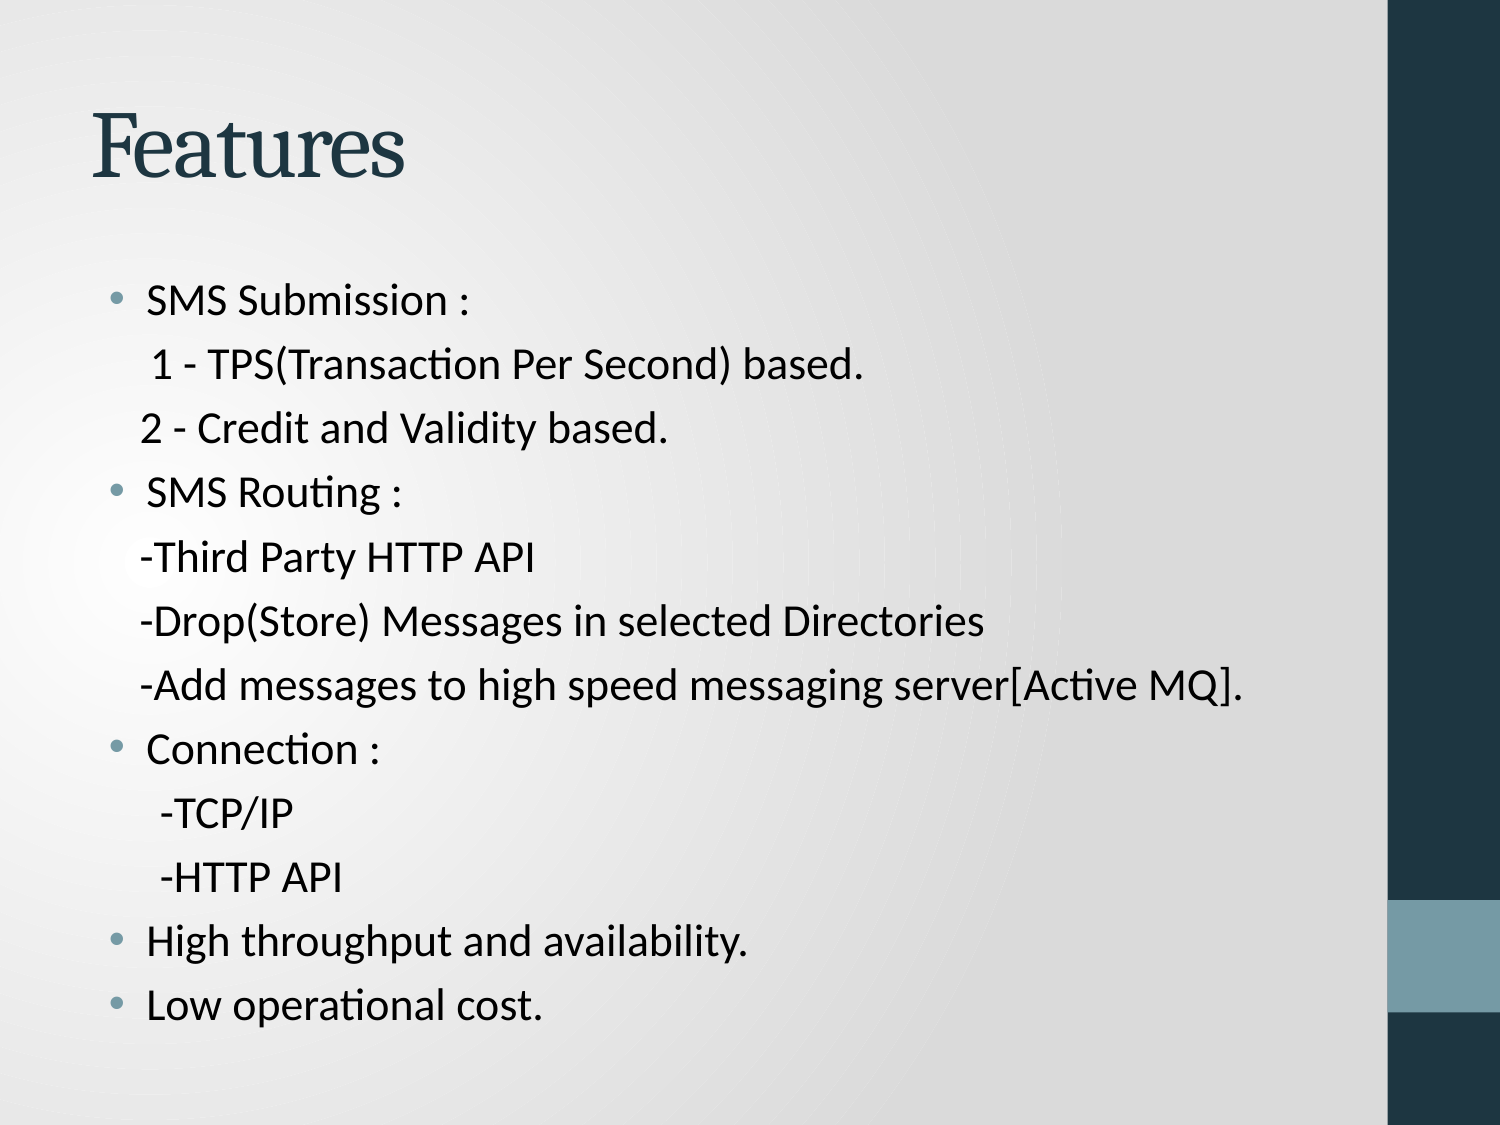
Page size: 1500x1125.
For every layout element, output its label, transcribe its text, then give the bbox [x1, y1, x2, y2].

title Features [75, 45, 1325, 233]
list SMS Submission : 1 - TPS(Transaction Per Second) based. 2 - Credit and Validity based. SMS Routing : -Third Party HTTP API -Drop(Store) Messages in selected Directories -Add messages to high speed messaging server[Active MQ]. Connection : -TCP/IP -HTTP API High throughput and availability. Low operational cost. [75, 262, 1325, 1050]
